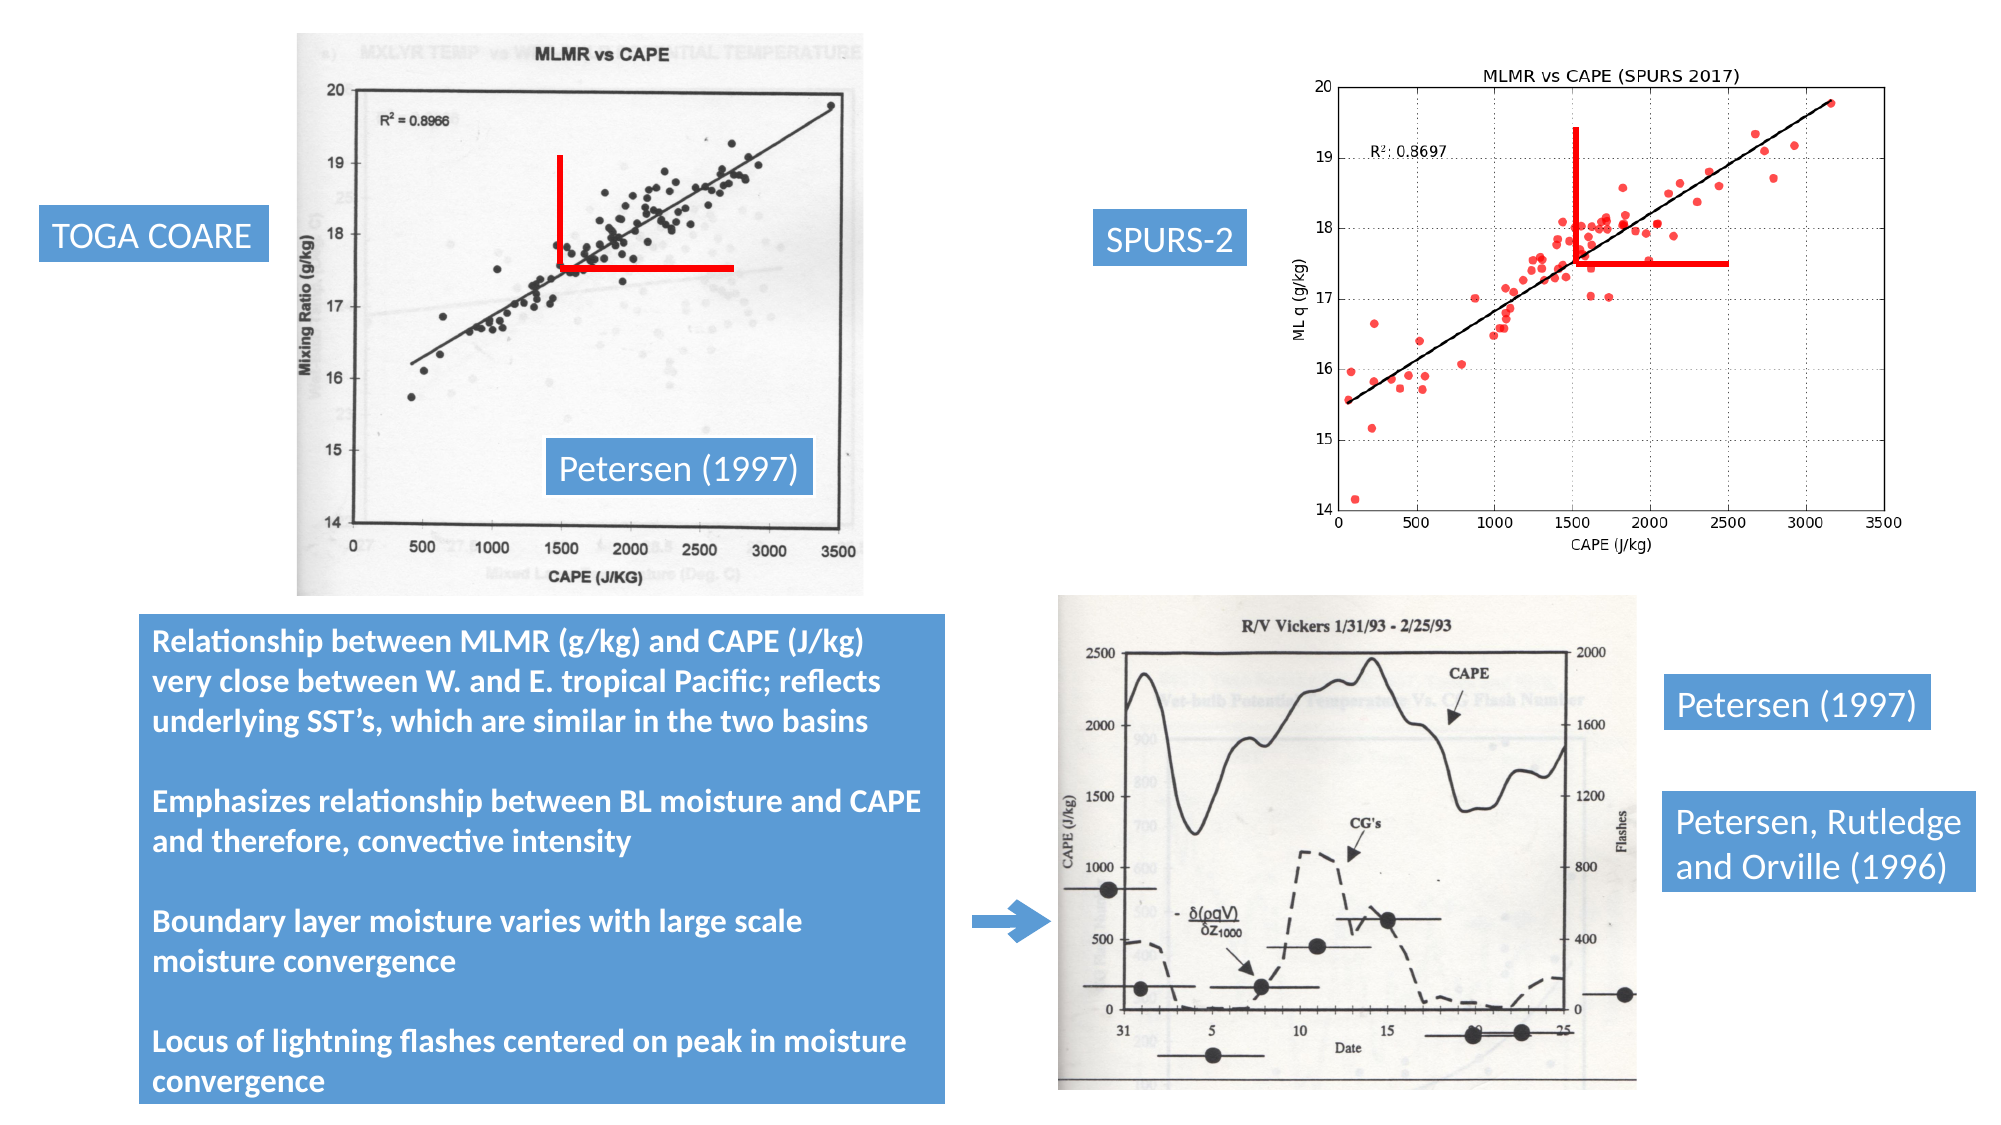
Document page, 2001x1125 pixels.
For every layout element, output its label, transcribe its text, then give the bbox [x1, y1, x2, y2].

text_box TOGA COARE [35, 202, 272, 265]
picture [296, 33, 864, 596]
text_box Relationship between MLMR (g/kg) and CAPE (J/kg) very close between W. and E. tropical Pacific; reflects underlying SST’s, which are similar in the two basins Emphasizes relationship between BL moisture and CAPE and therefore, convective intensity Boundary layer moisture varies with large scale moisture convergence Locus of lightning flashes centered on peak in moisture convergence [136, 611, 948, 1108]
picture [1058, 595, 1637, 1090]
picture [1250, 34, 1954, 563]
text_box SPURS-2 [1090, 206, 1250, 269]
text_box Petersen (1997) [1661, 671, 1934, 733]
text_box Petersen, Rutledge and Orville (1996) [1659, 788, 1979, 896]
